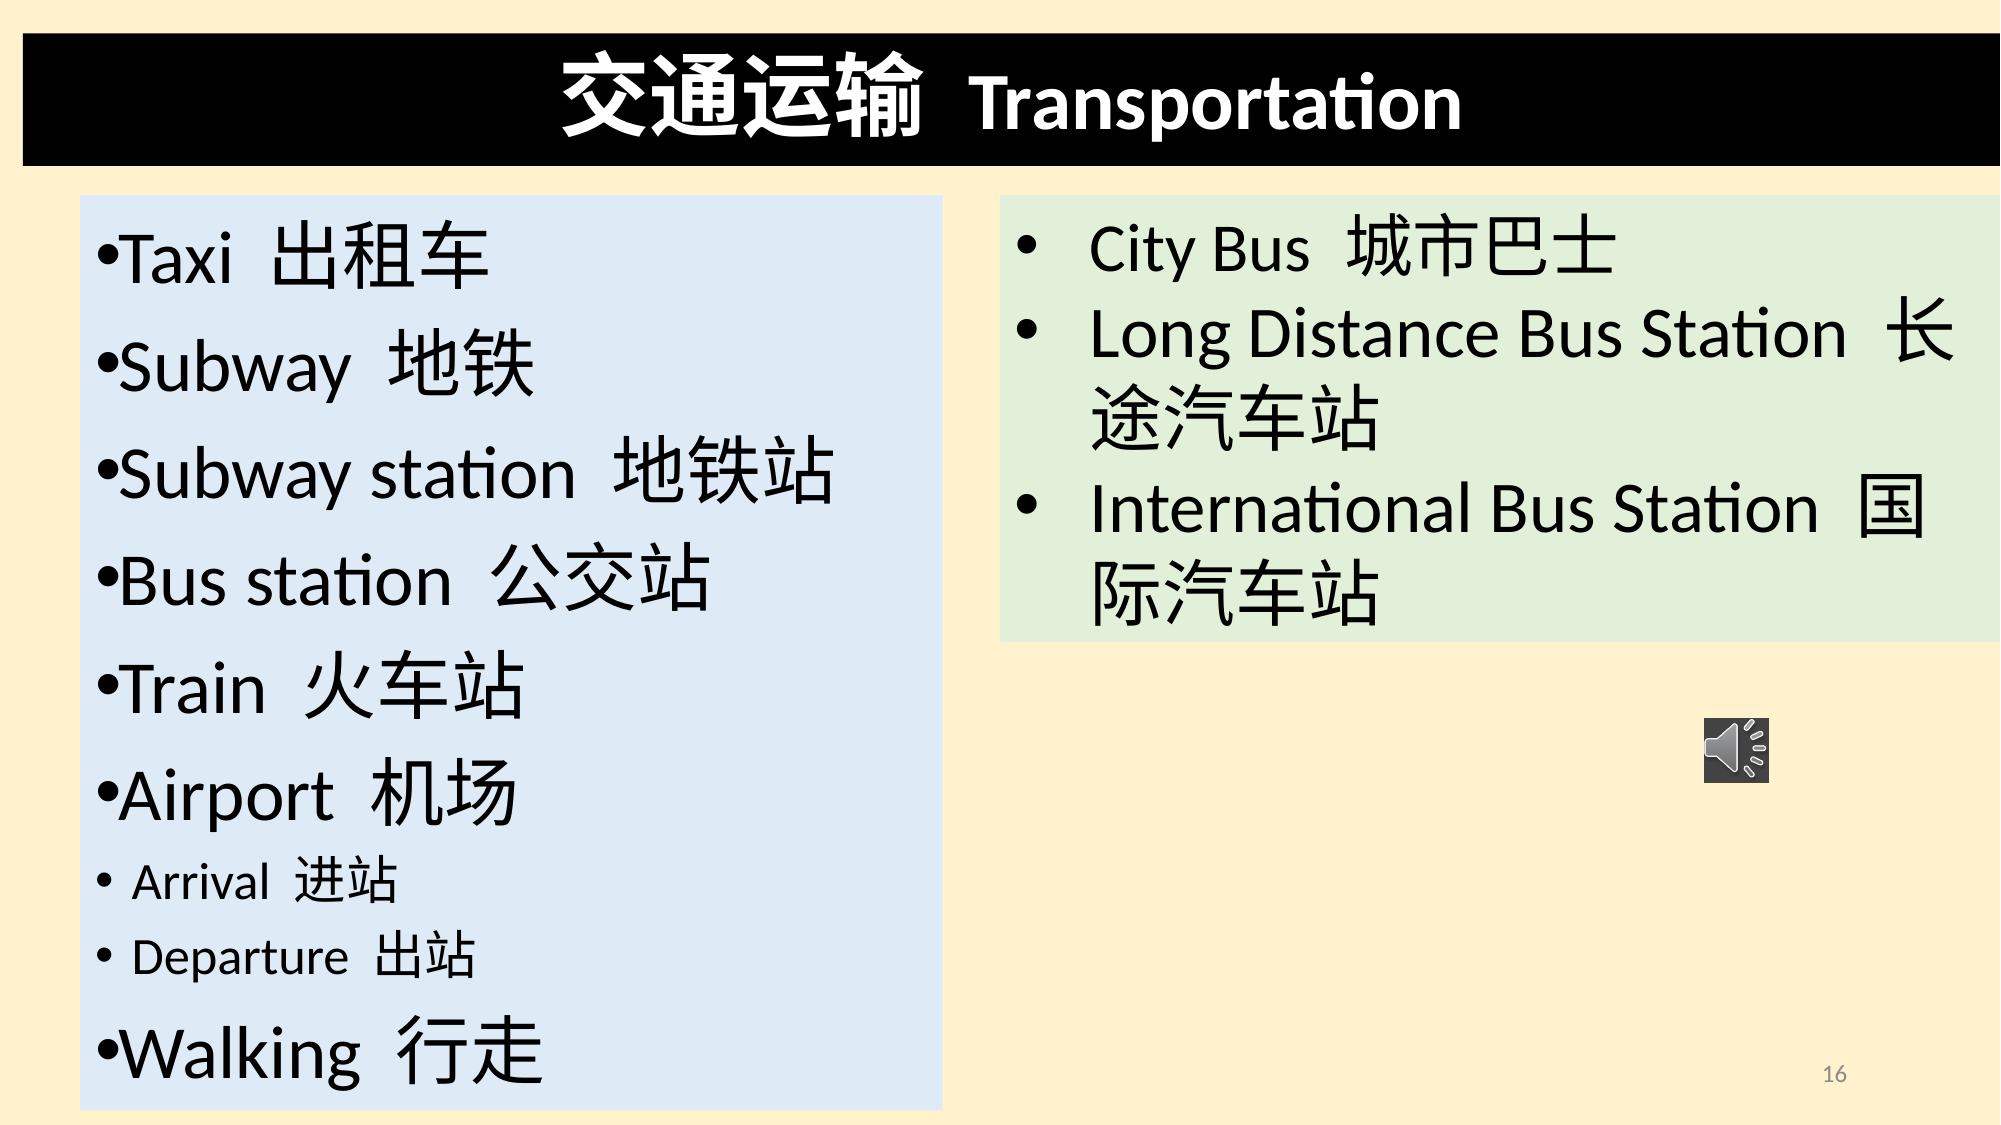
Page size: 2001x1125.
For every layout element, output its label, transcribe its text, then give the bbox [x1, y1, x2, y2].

slide_number 16 [1412, 1042, 1863, 1103]
picture [1703, 717, 1771, 784]
text_box City Bus 城市巴士 Long Distance Bus Station 长途汽车站 International Bus Station 国际汽车站 [999, 194, 2000, 643]
title 交通运输 Transportation [22, 33, 2000, 166]
list Taxi 出租车 Subway 地铁 Subway station 地铁站 Bus station 公交站 Train 火车站 Airport 机场 Arrival 进站 Departure 出站 Walking 行走 [80, 195, 943, 1111]
